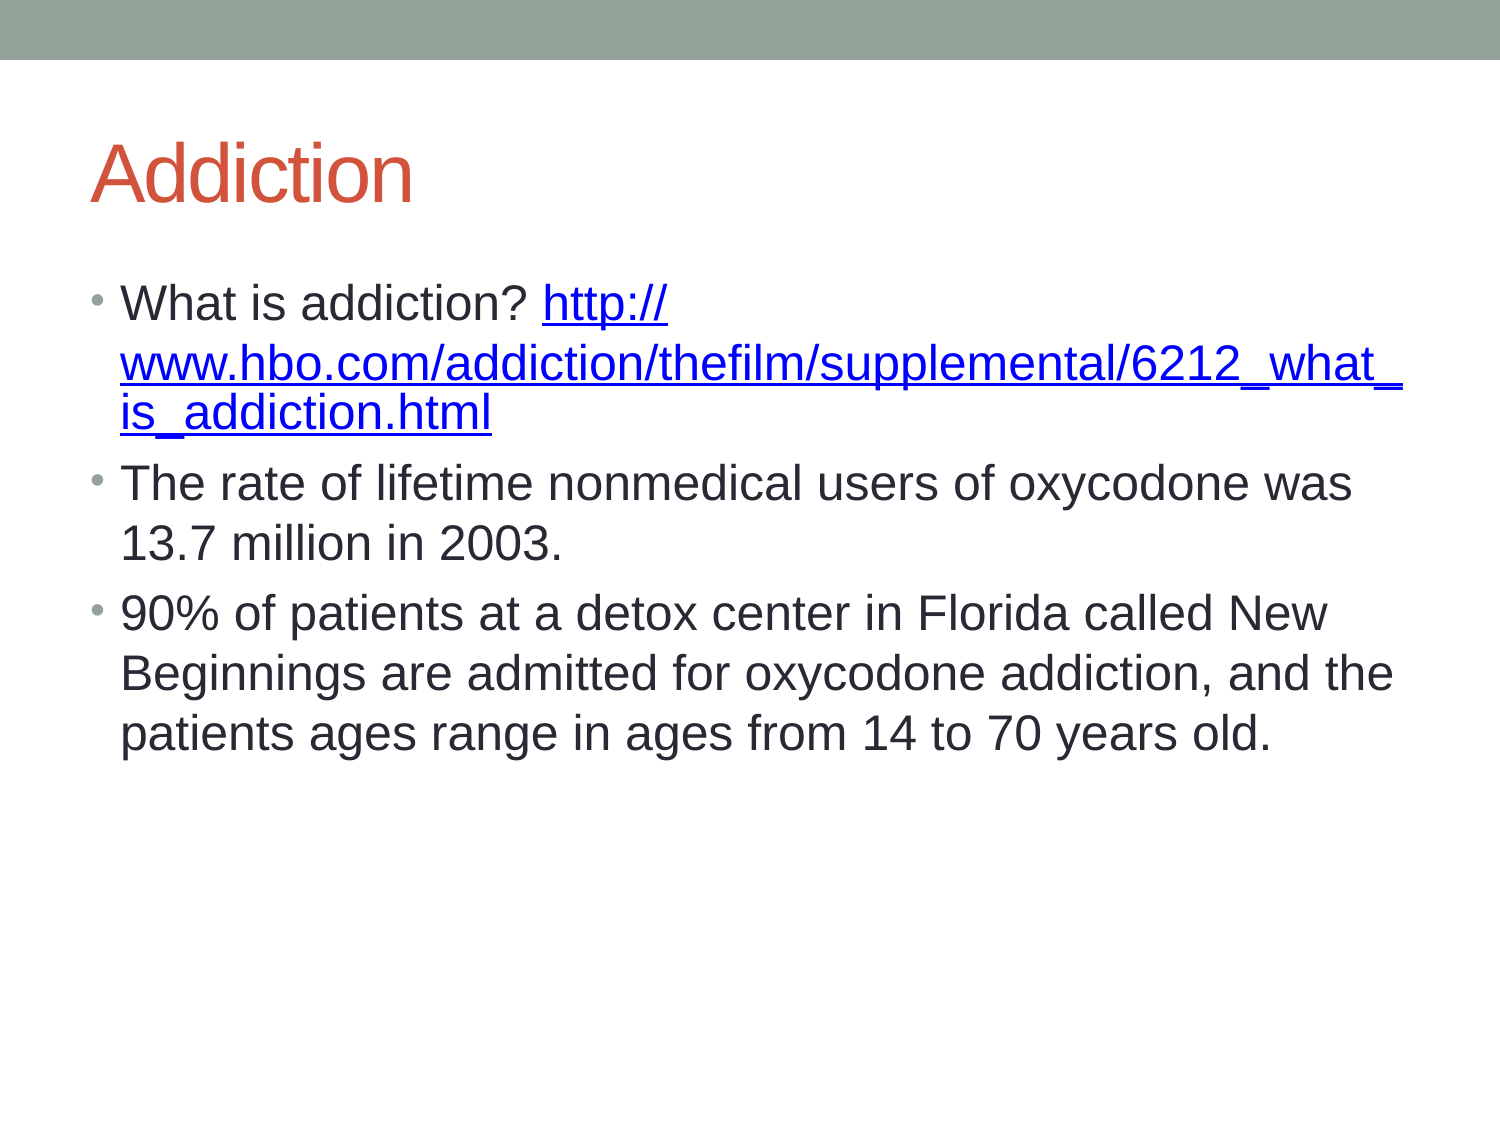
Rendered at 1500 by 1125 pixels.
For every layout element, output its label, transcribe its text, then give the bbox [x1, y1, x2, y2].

title Addiction [75, 87, 1425, 250]
list What is addiction? http://www.hbo.com/addiction/thefilm/supplemental/6212_what_is_addiction.html The rate of lifetime nonmedical users of oxycodone was 13.7 million in 2003. 90% of patients at a detox center in Florida called New Beginnings are admitted for oxycodone addiction, and the patients ages range in ages from 14 to 70 years old. [75, 262, 1425, 1063]
